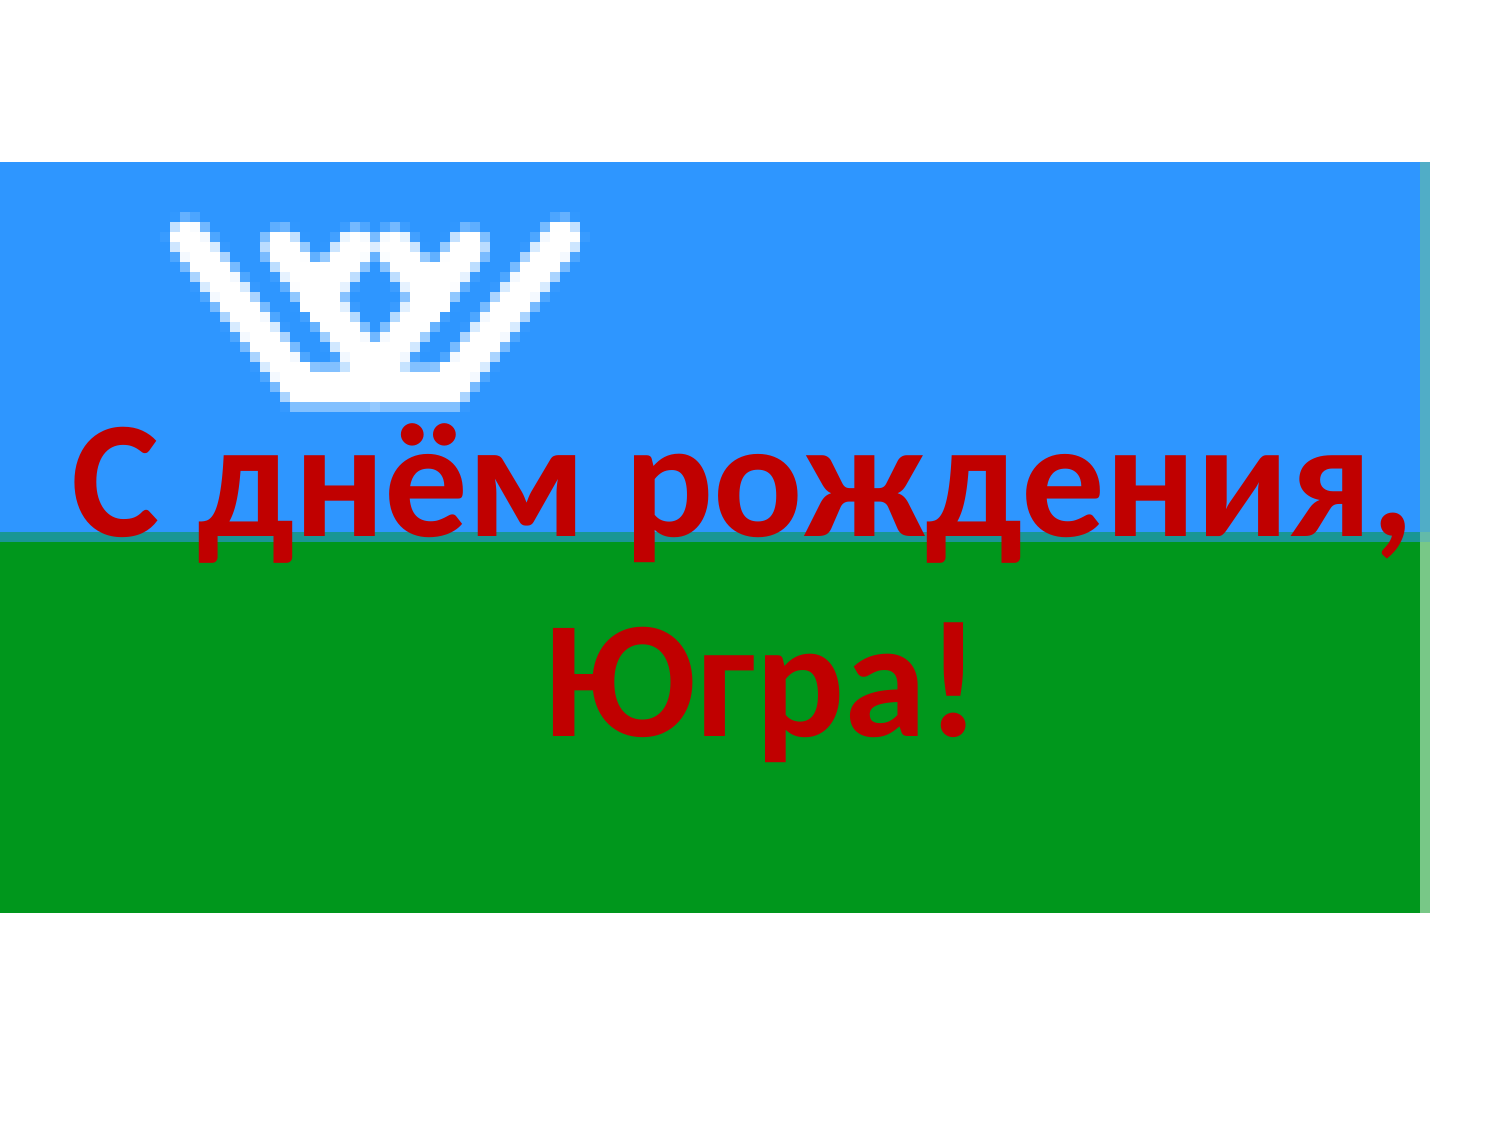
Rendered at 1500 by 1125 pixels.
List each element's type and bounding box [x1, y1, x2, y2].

picture [0, 162, 1500, 913]
